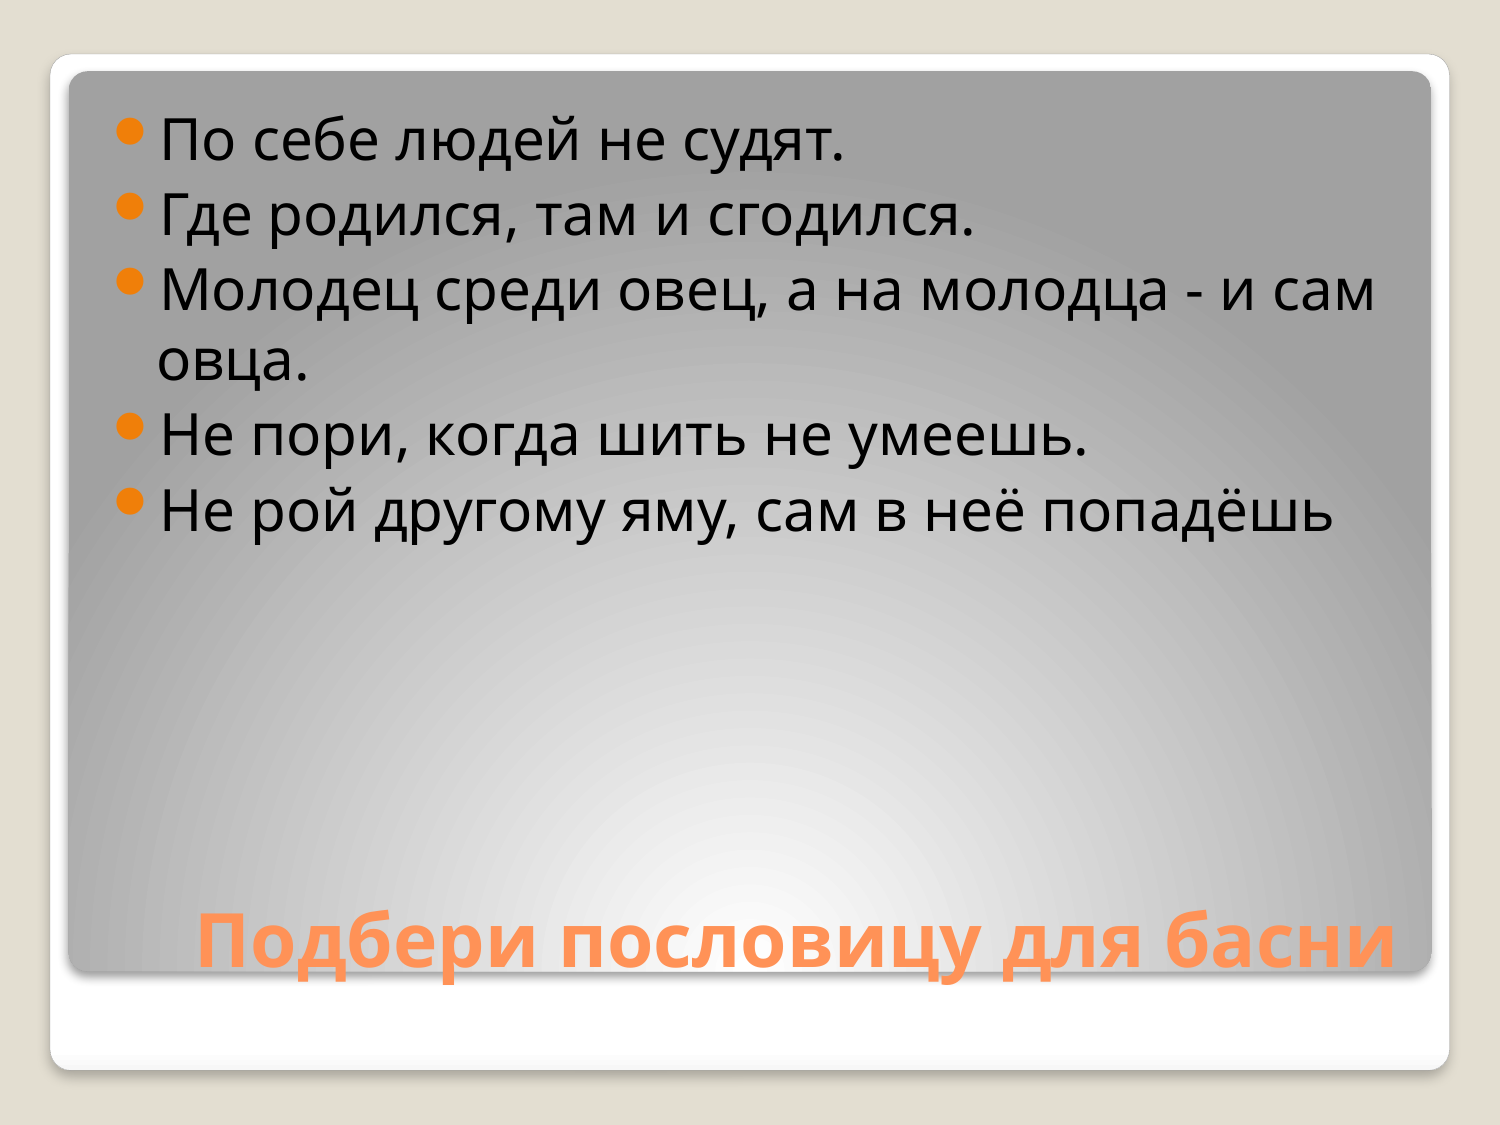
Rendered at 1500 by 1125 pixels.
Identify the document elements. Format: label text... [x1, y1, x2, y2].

list По себе людей не судят. Где родился, там и сгодился. Молодец среди овец, а на молодца - и сам овца. Не пори, когда шить не умеешь. Не рой другому яму, сам в неё попадёшь [82, 86, 1425, 774]
title Подбери пословицу для басни [82, 817, 1425, 990]
